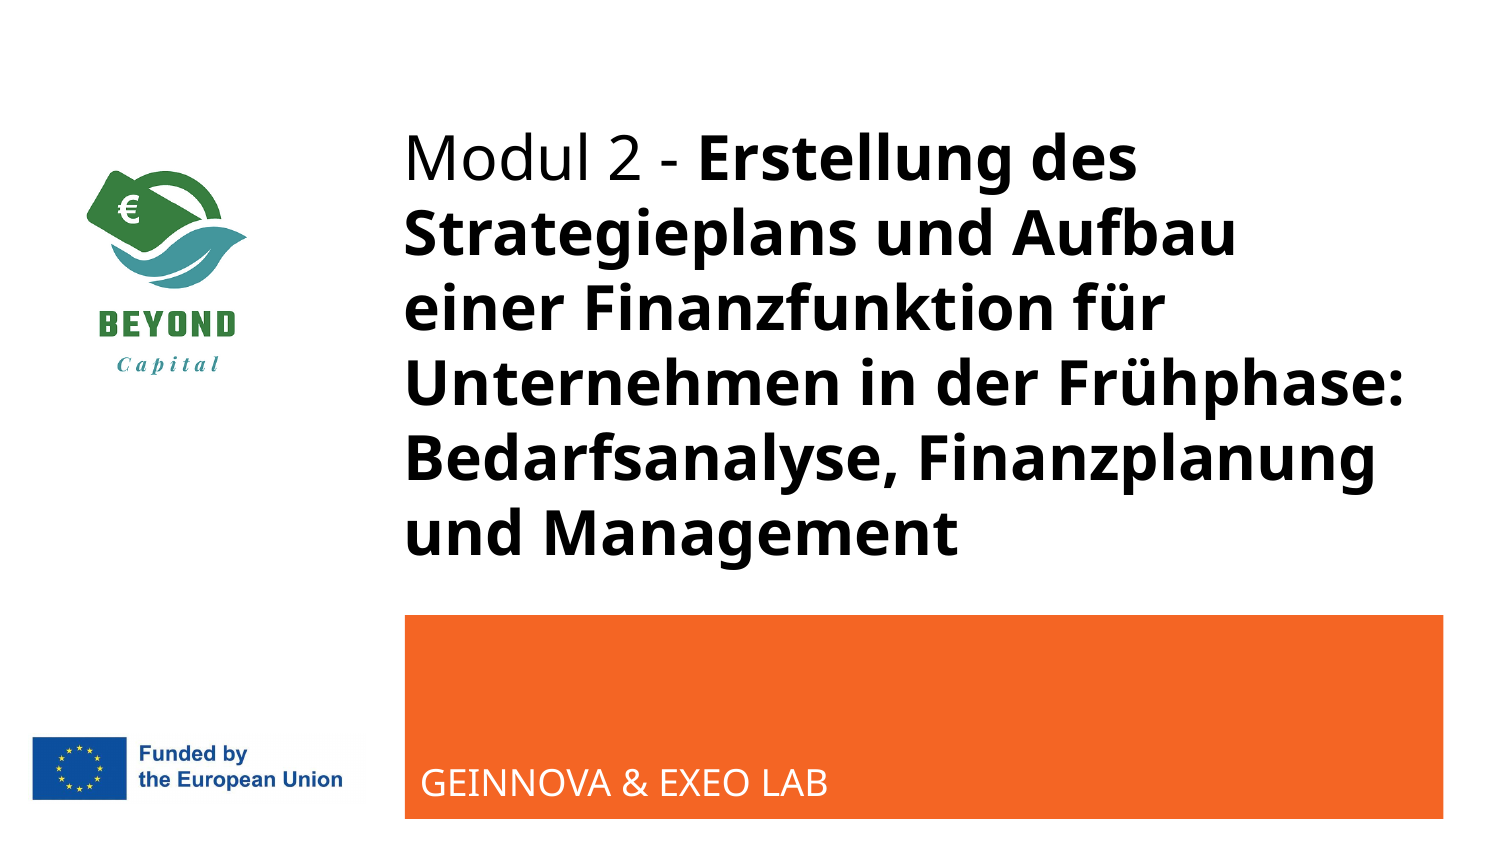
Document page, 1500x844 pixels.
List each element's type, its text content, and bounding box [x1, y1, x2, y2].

subtitle GEINNOVA & EXEO LAB [404, 615, 1444, 819]
picture [28, 733, 367, 805]
title Modul 2 - Erstellung des Strategieplans und Aufbau einer Finanzfunktion für Unternehmen in der Frühphase: Bedarfsanalyse, Finanzplanung und Management [389, 103, 1428, 565]
picture [20, 123, 316, 403]
